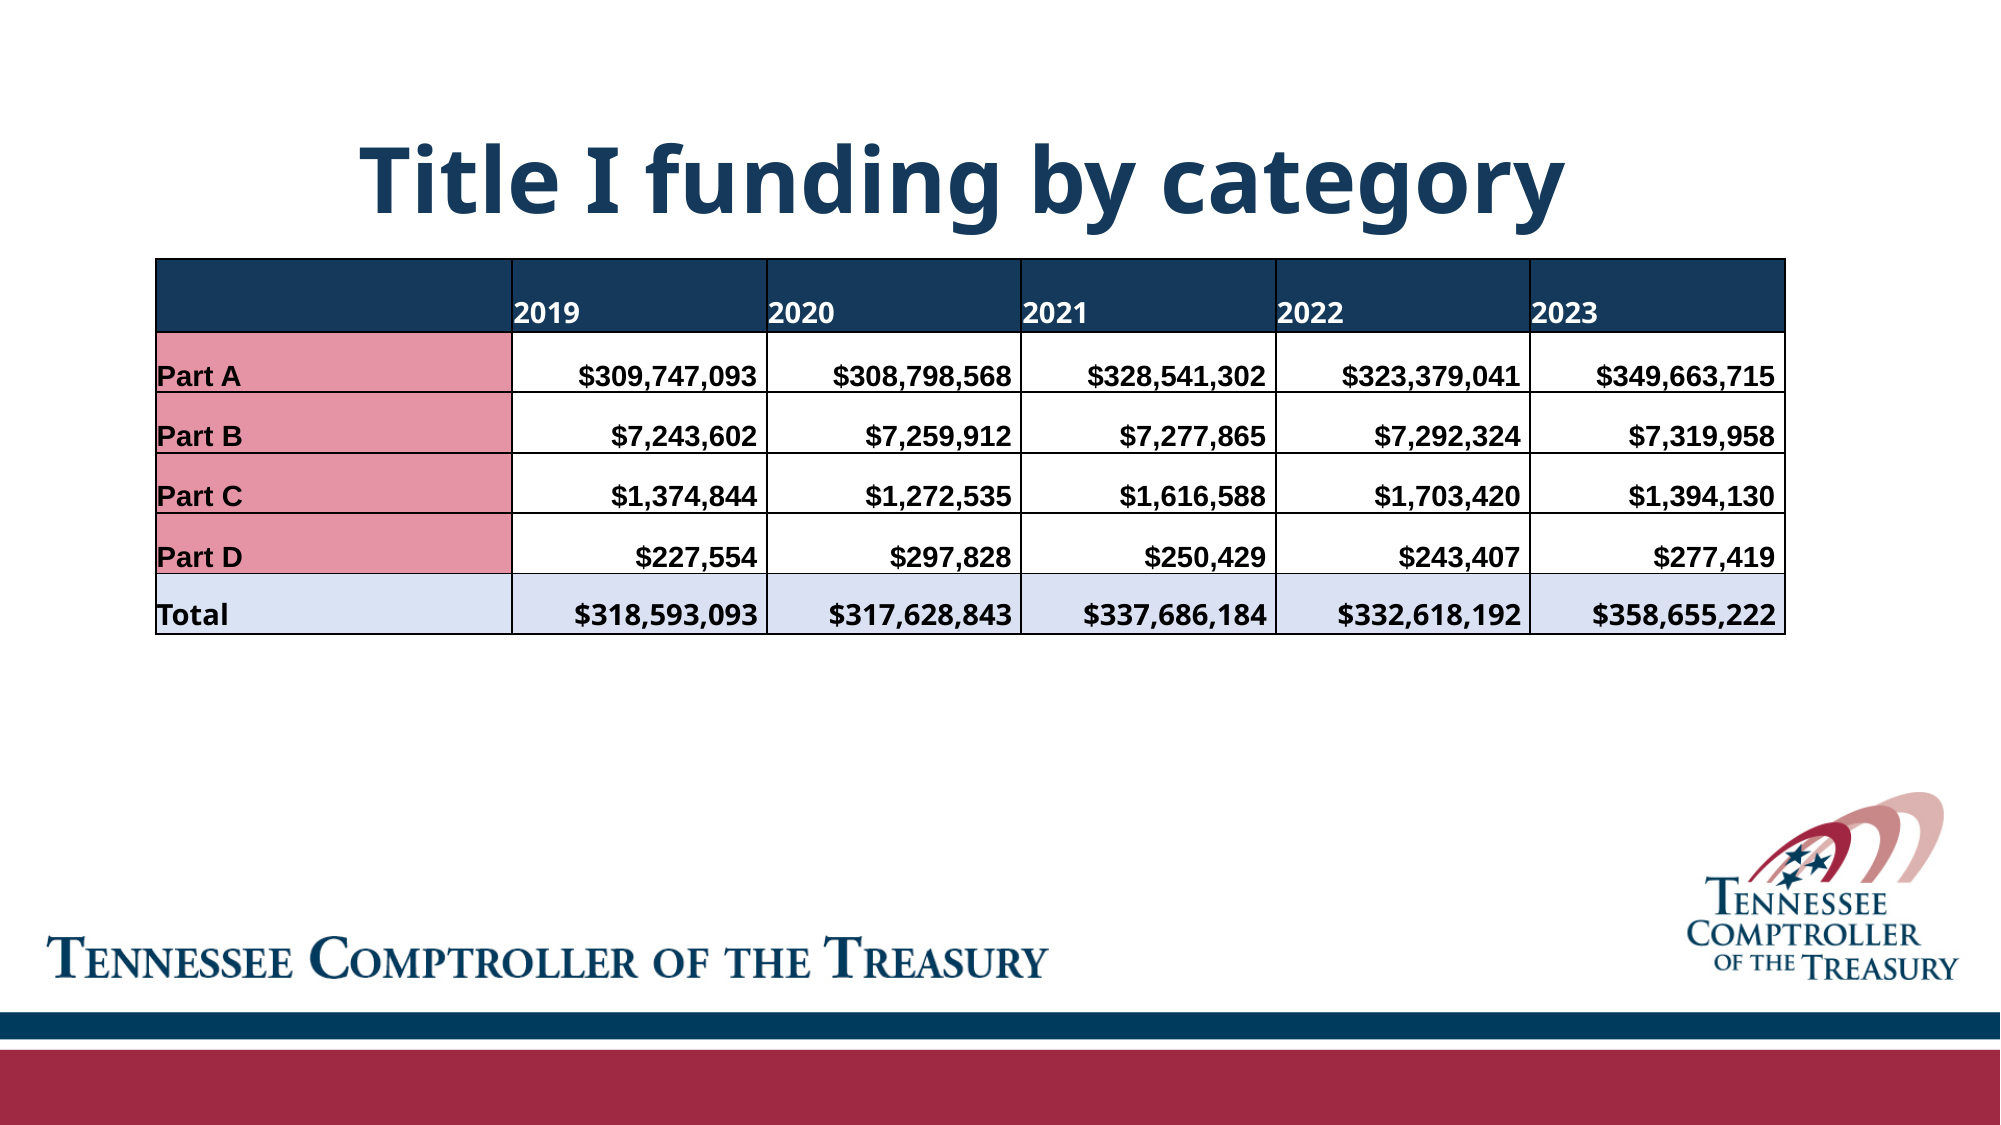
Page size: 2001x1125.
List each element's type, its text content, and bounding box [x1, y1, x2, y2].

table_cell Part A [157, 333, 511, 391]
table_cell $1,374,844 [513, 454, 766, 512]
table_cell $7,277,865 [1022, 393, 1275, 452]
table_cell $250,429 [1022, 514, 1275, 573]
table_cell $332,618,192 [1277, 574, 1529, 633]
table_header 2020 [768, 260, 1020, 331]
table_cell $317,628,843 [768, 574, 1020, 633]
table_cell $243,407 [1277, 514, 1529, 573]
table_cell $1,616,588 [1022, 454, 1275, 512]
table_header 2019 [513, 260, 766, 331]
table_cell $227,554 [513, 514, 766, 573]
table_header [157, 260, 511, 331]
table_cell $318,593,093 [513, 574, 766, 633]
table_header 2021 [1022, 260, 1275, 331]
table_cell Total [157, 574, 511, 633]
table_cell $1,394,130 [1531, 454, 1784, 512]
table_cell $309,747,093 [513, 333, 766, 391]
table_cell Part B [157, 393, 511, 452]
table_header 2022 [1277, 260, 1529, 331]
table_cell $1,703,420 [1277, 454, 1529, 512]
table_cell $7,259,912 [768, 393, 1020, 452]
table_cell $7,292,324 [1277, 393, 1529, 452]
table_cell $308,798,568 [768, 333, 1020, 391]
table_cell $297,828 [768, 514, 1020, 573]
table_cell $323,379,041 [1277, 333, 1529, 391]
table_cell $328,541,302 [1022, 333, 1275, 391]
table_cell $337,686,184 [1022, 574, 1275, 633]
picture [0, 0, 2000, 1125]
table_cell $1,272,535 [768, 454, 1020, 512]
table_cell Part C [157, 454, 511, 512]
title Title I funding by category [100, 102, 1826, 241]
table_header 2023 [1531, 260, 1784, 331]
table_cell $277,419 [1531, 514, 1784, 573]
table_cell $7,243,602 [513, 393, 766, 452]
table_cell $349,663,715 [1531, 333, 1784, 391]
table_cell $358,655,222 [1531, 574, 1784, 633]
table_cell $7,319,958 [1531, 393, 1784, 452]
table_cell Part D [157, 514, 511, 573]
